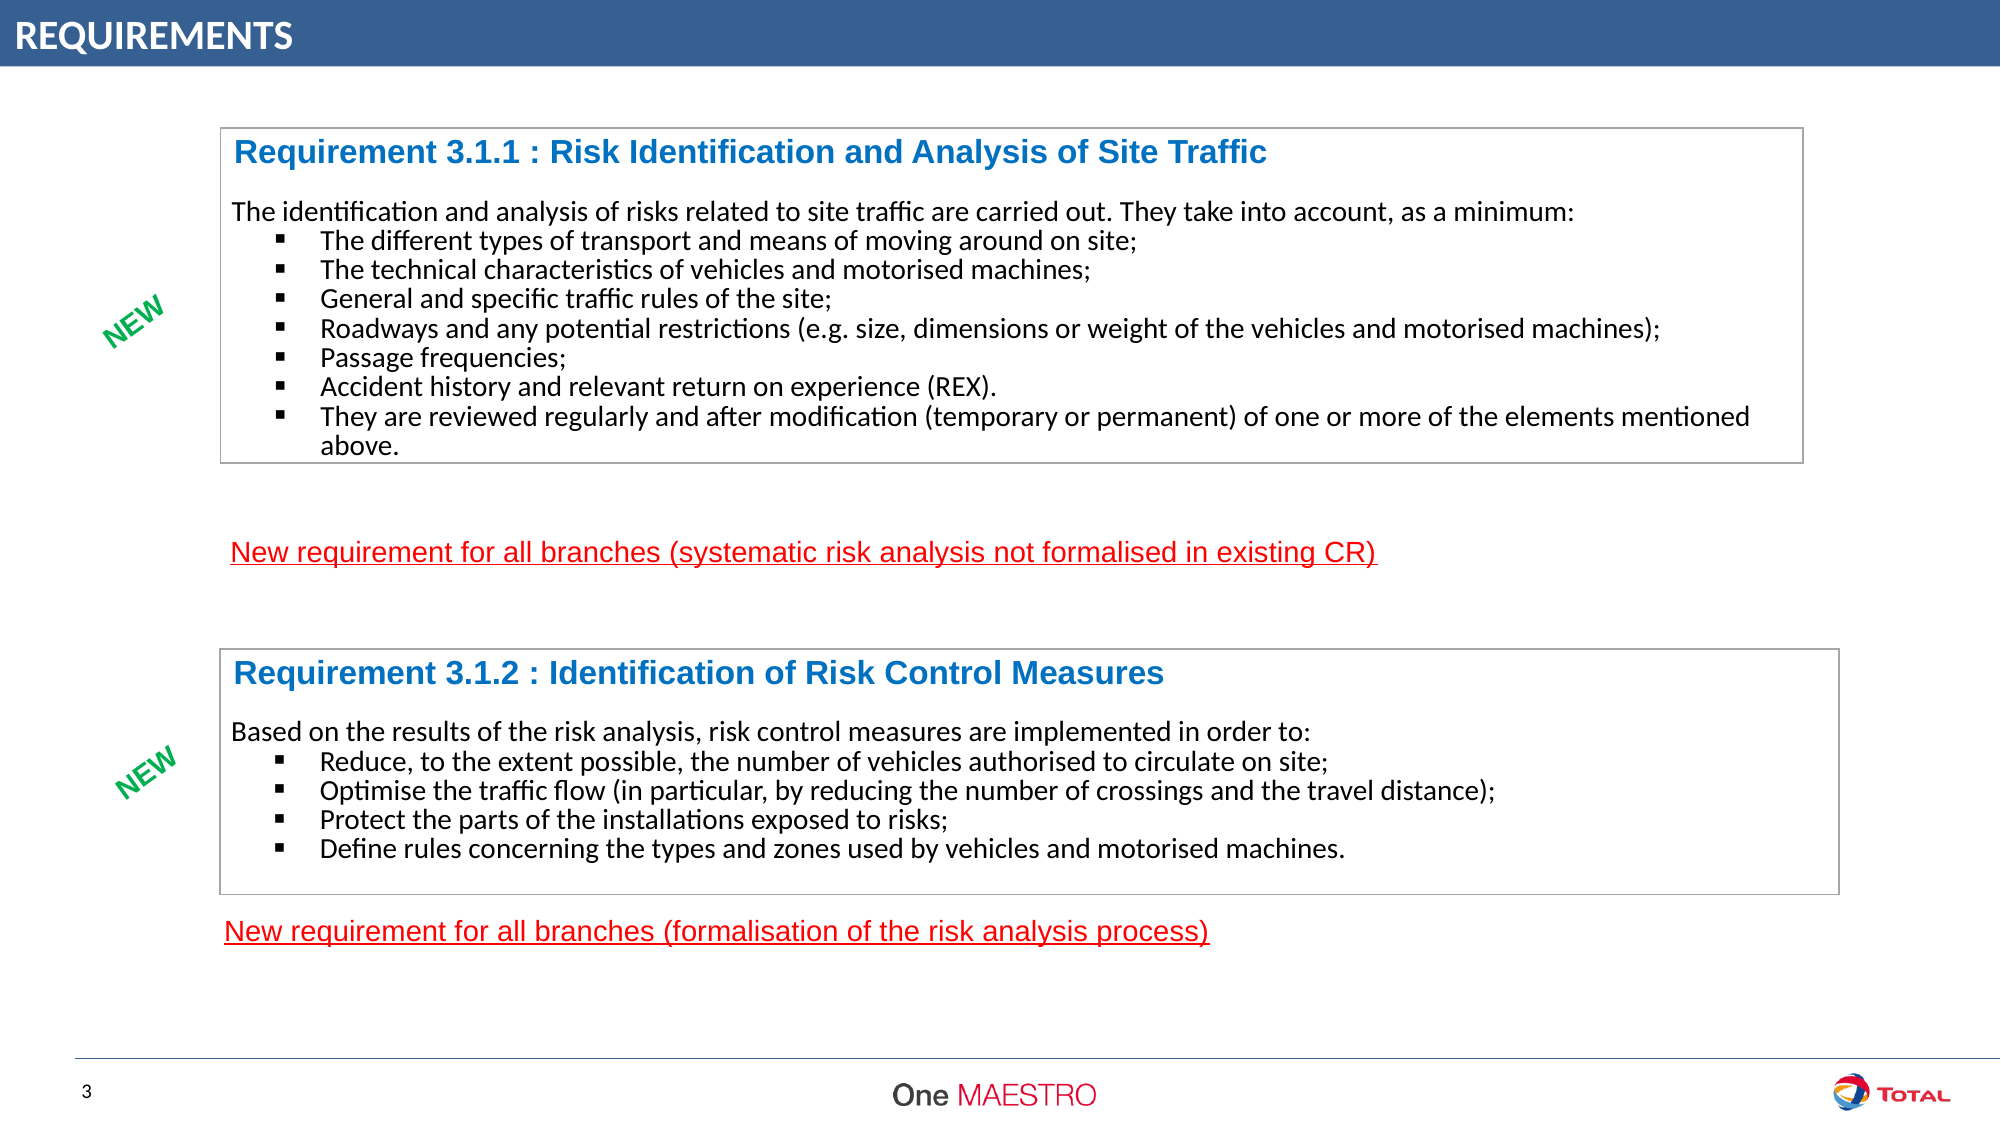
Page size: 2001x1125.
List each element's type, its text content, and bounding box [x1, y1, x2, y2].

picture [893, 1083, 1096, 1106]
text_box NEW [91, 722, 201, 821]
list REQUIREMENTS [0, 0, 1036, 67]
text_box New requirement for all branches (systematic risk analysis not formalised in existing CR) [215, 525, 1393, 576]
text_box New requirement for all branches (formalisation of the risk analysis process) [209, 905, 1226, 955]
table_header {Requirement 3.1.1 : Risk Identification and Analysis of Site Traffic [221, 129, 1802, 199]
table_cell The identification and analysis of risks related to site traffic are carried out. They take into account, as a minimum: The different types of transport and means of moving around on site; The technical characteristics of vehicles and motorised machines; General and specific traffic rules of the site; Roadways and any potential restrictions (e.g. size, dimensions or weight of the vehicles and motorised machines); Passage frequencies; Accident history and relevant return on experience (REX). They are reviewed regularly and after modification (temporary or permanent) of one or more of the elements mentioned above. [221, 199, 1802, 462]
table_header {Requirement 3.1.2 : Identification of Risk Control Measures [221, 650, 1838, 720]
picture [1826, 1065, 1957, 1118]
table_cell Based on the results of the risk analysis, risk control measures are implemented in order to: Reduce, to the extent possible, the number of vehicles authorised to circulate on site; Optimise the traffic flow (in particular, by reducing the number of crossings and the travel distance); Protect the parts of the installations exposed to risks; Define rules concerning the types and zones used by vehicles and motorised machines. [221, 720, 1838, 894]
text_box NEW [79, 272, 188, 370]
